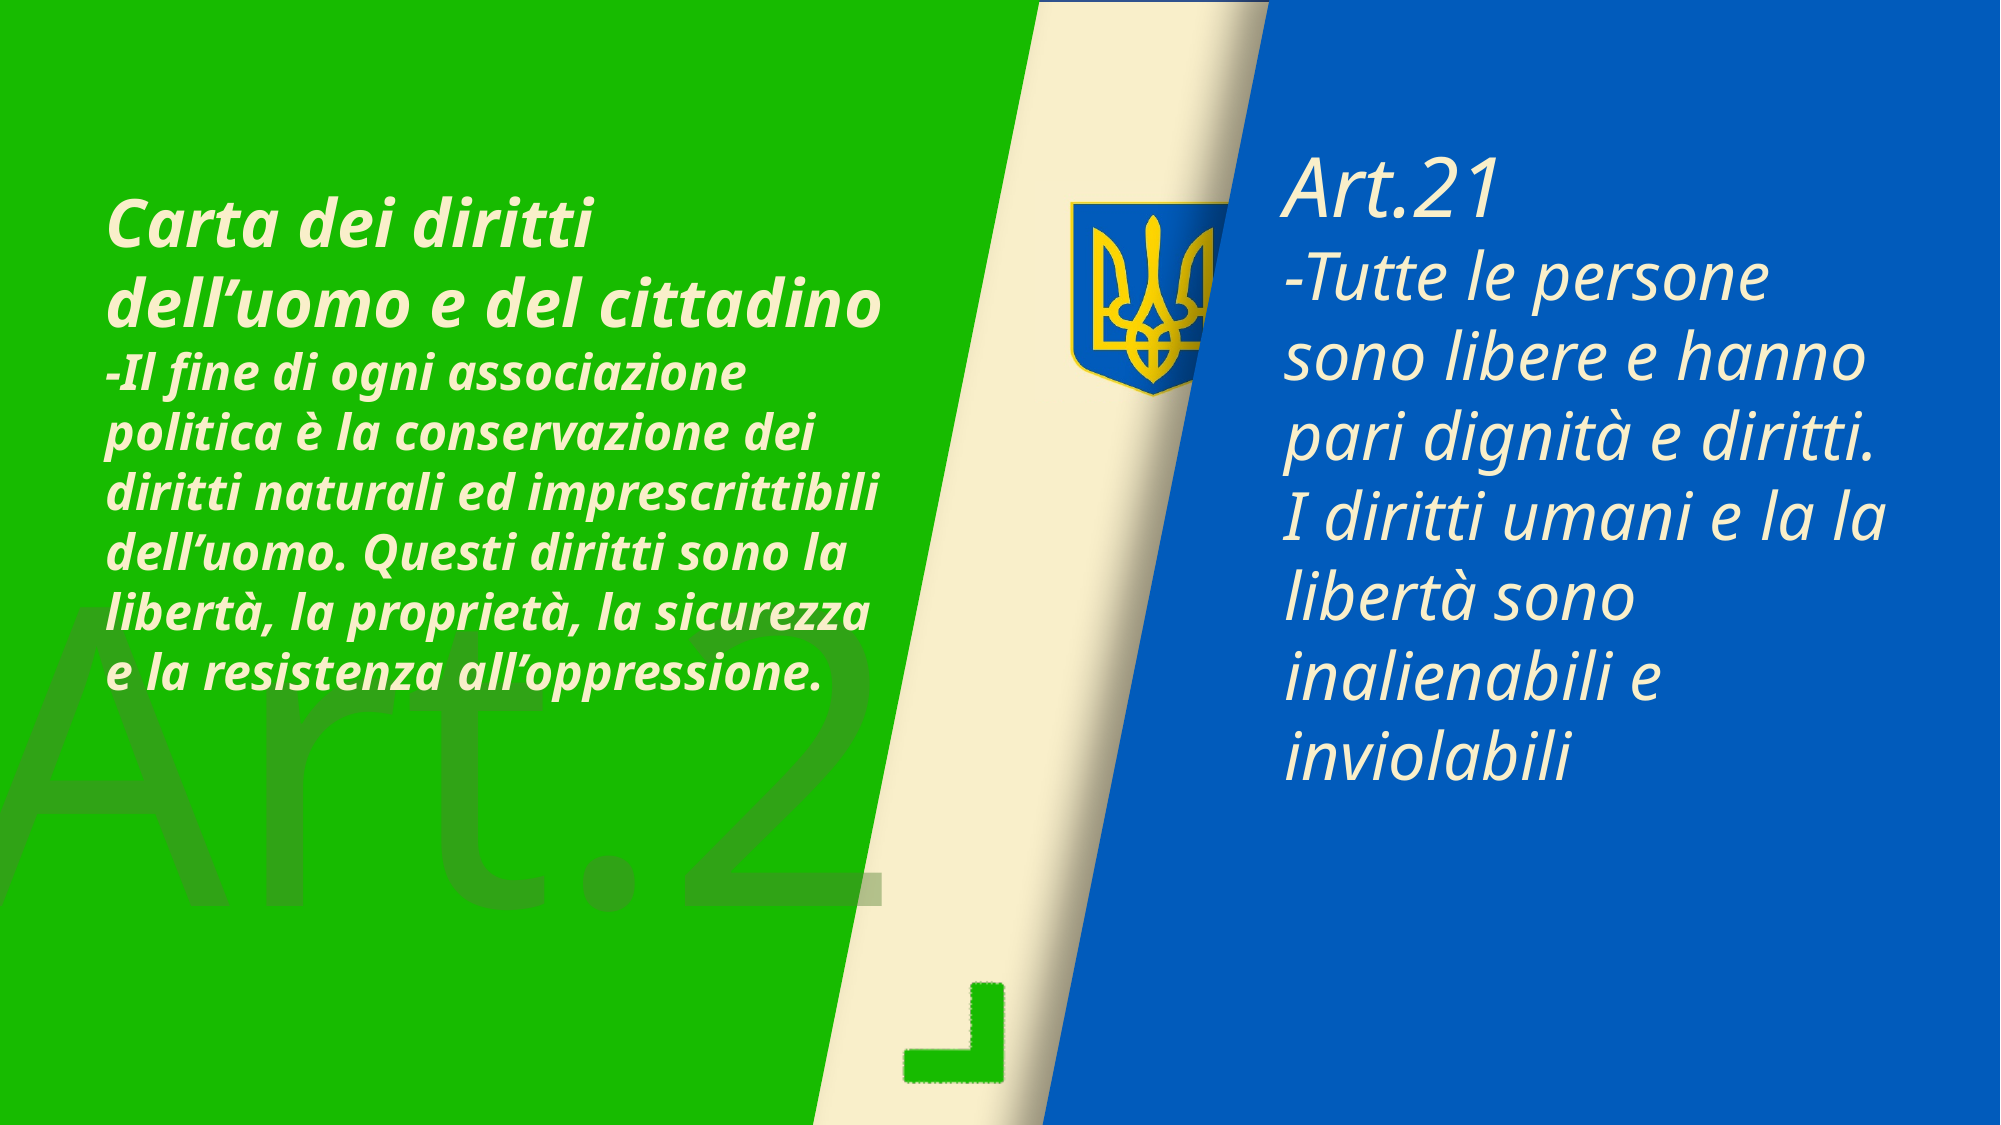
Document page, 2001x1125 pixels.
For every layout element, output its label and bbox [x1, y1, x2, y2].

list [1034, 181, 1270, 403]
picture [0, 0, 2000, 1125]
